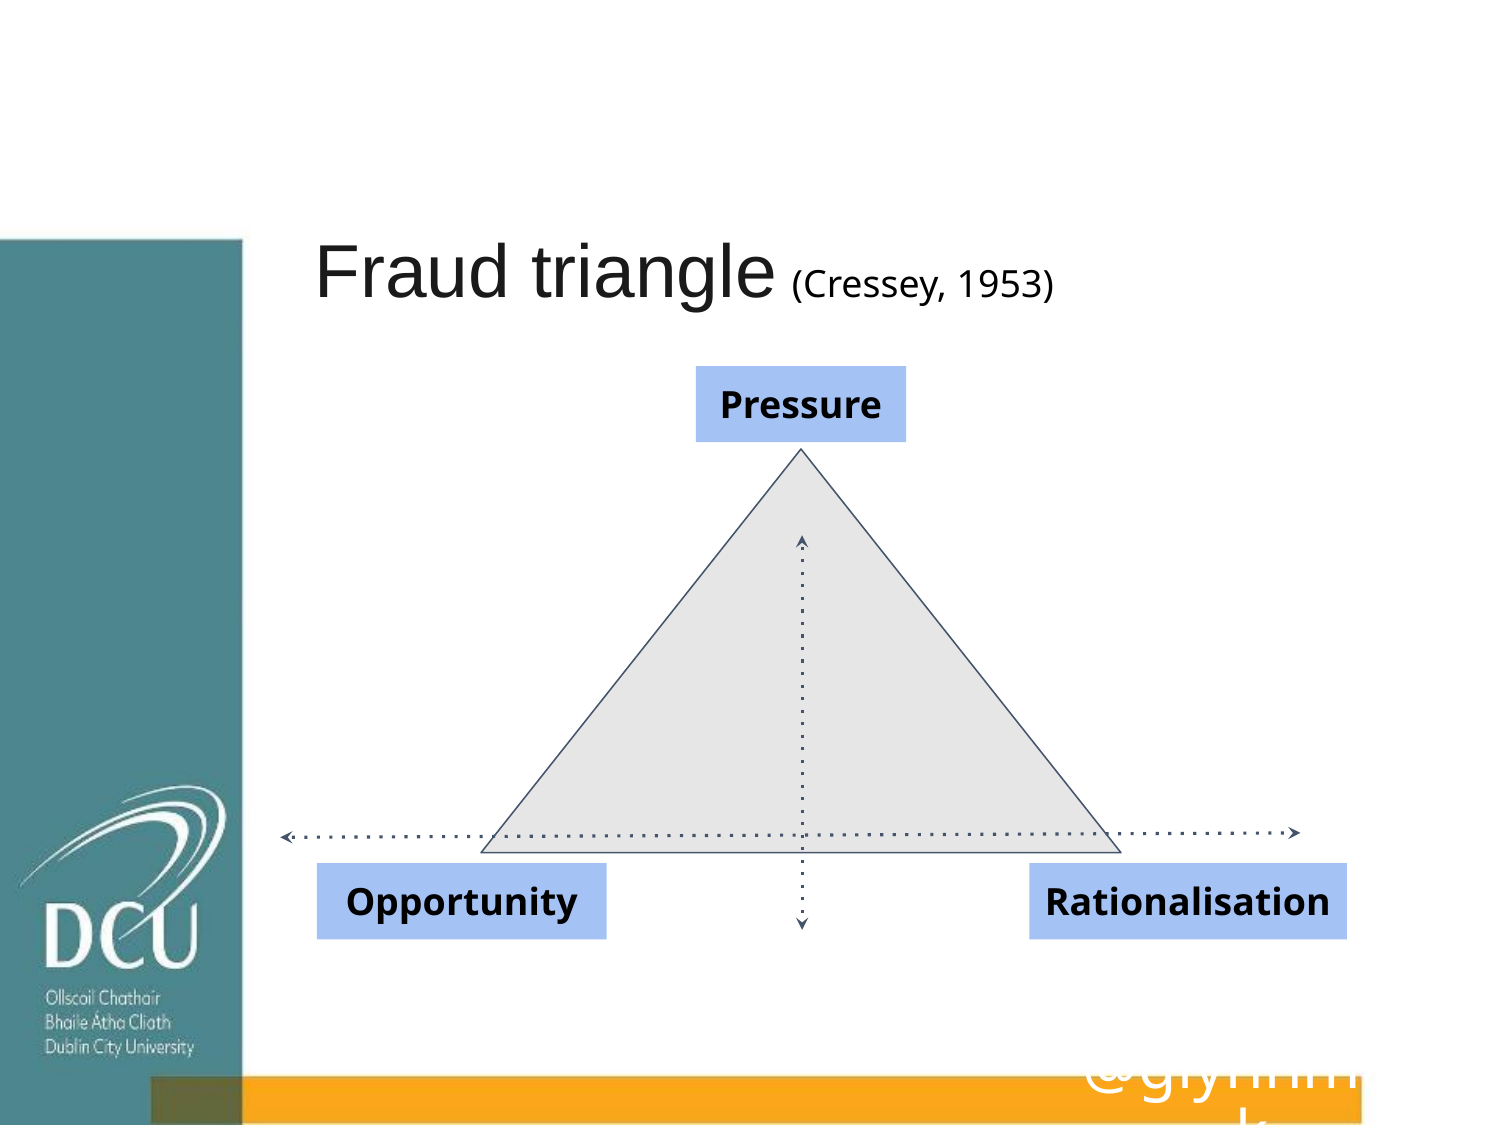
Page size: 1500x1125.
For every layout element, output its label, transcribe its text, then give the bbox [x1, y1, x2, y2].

text_box Rationalisation [1029, 863, 1347, 940]
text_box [280, 832, 797, 838]
text_box [807, 846, 1121, 853]
text_box Opportunity [316, 863, 607, 940]
title Fraud triangle (Cressey, 1953) [303, 185, 1415, 349]
text_box [498, 448, 1104, 831]
text_box Pressure [695, 366, 907, 443]
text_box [807, 832, 1301, 838]
text_box [481, 846, 797, 853]
picture [0, 0, 1500, 1125]
